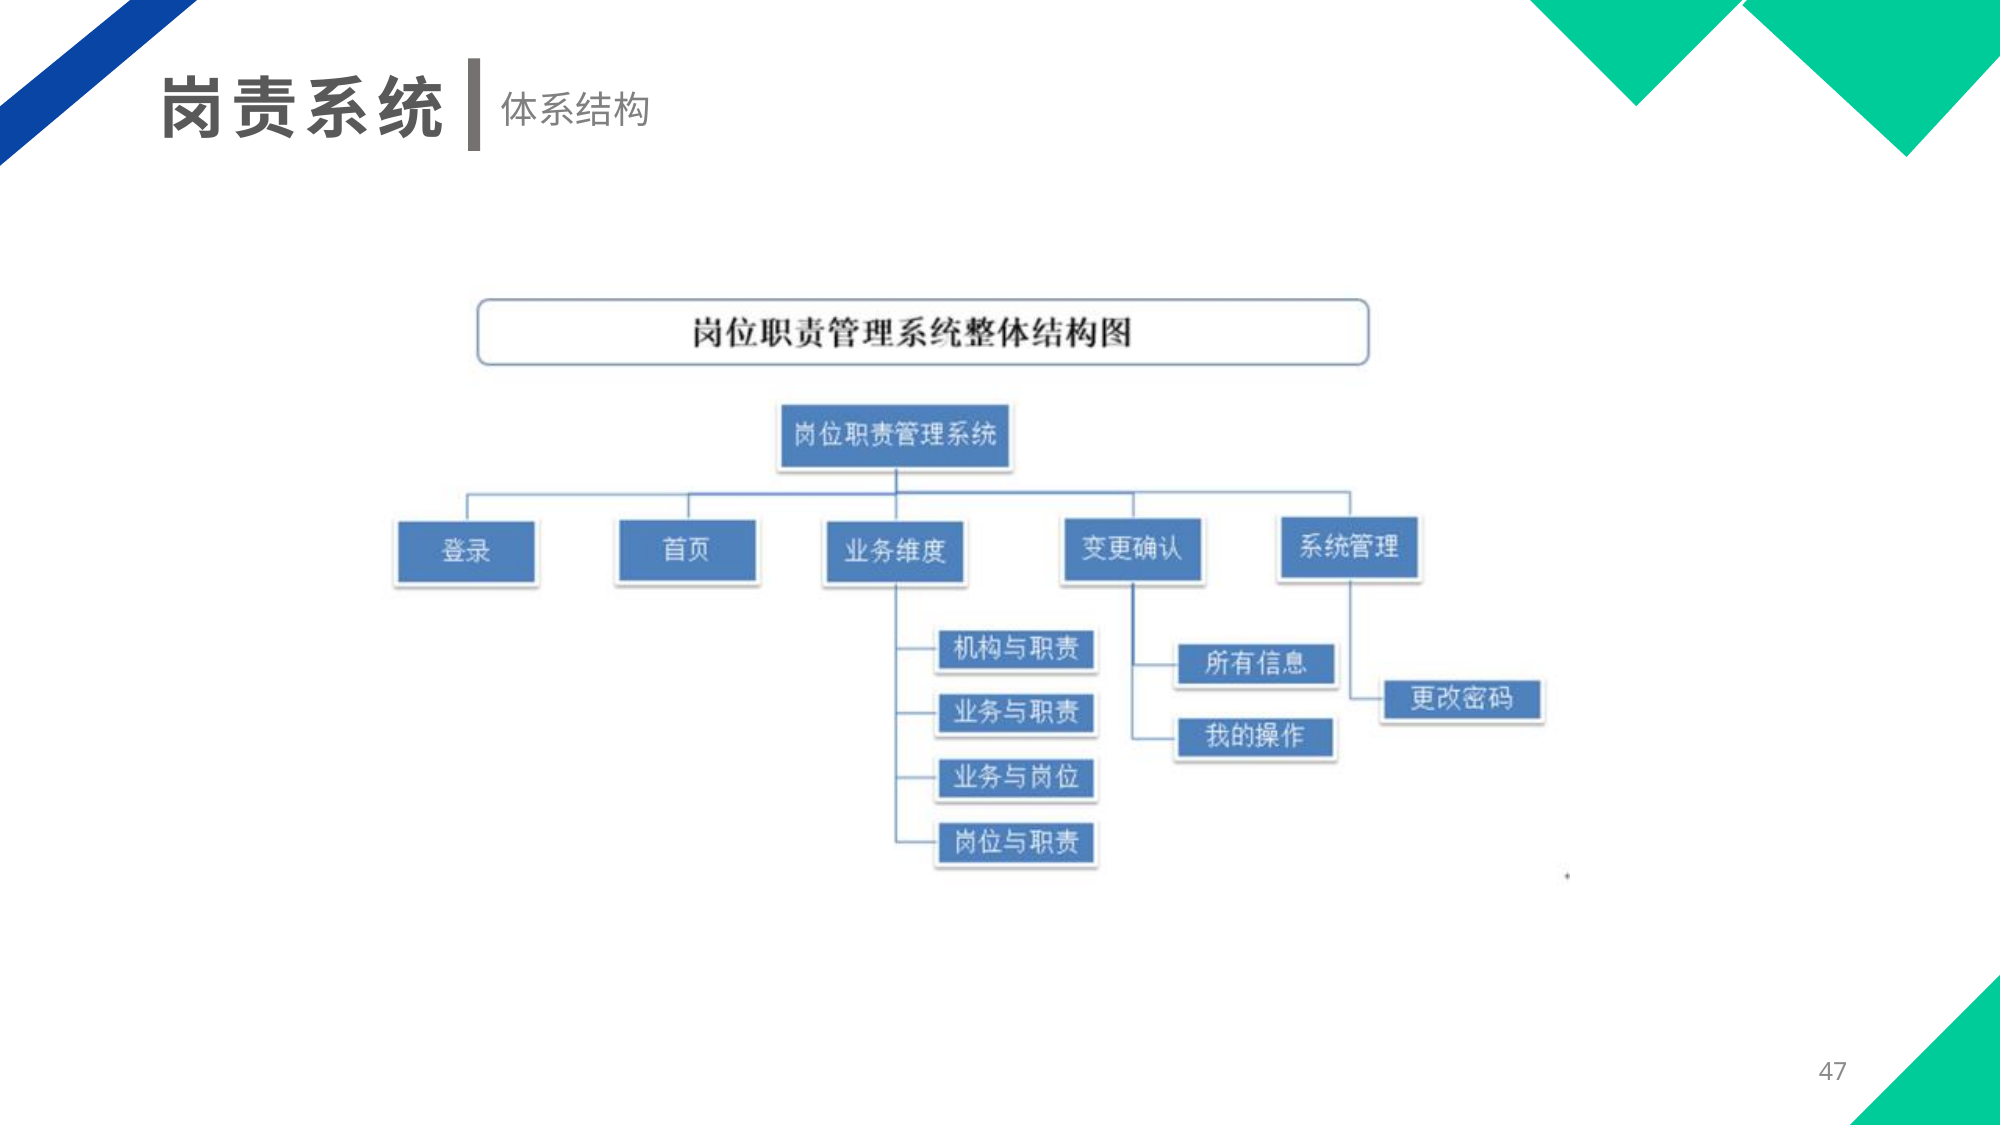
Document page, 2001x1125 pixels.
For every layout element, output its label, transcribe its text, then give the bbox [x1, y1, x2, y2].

text_box [0, 0, 199, 168]
slide_number 47 [1412, 1042, 1863, 1103]
picture [319, 286, 1570, 886]
text_box [467, 57, 481, 152]
text_box 体系结构 [485, 78, 782, 139]
text_box 岗责系统 [143, 58, 912, 153]
text_box [1528, 0, 1744, 108]
text_box [1740, 0, 2000, 159]
text_box [1848, 973, 2000, 1125]
